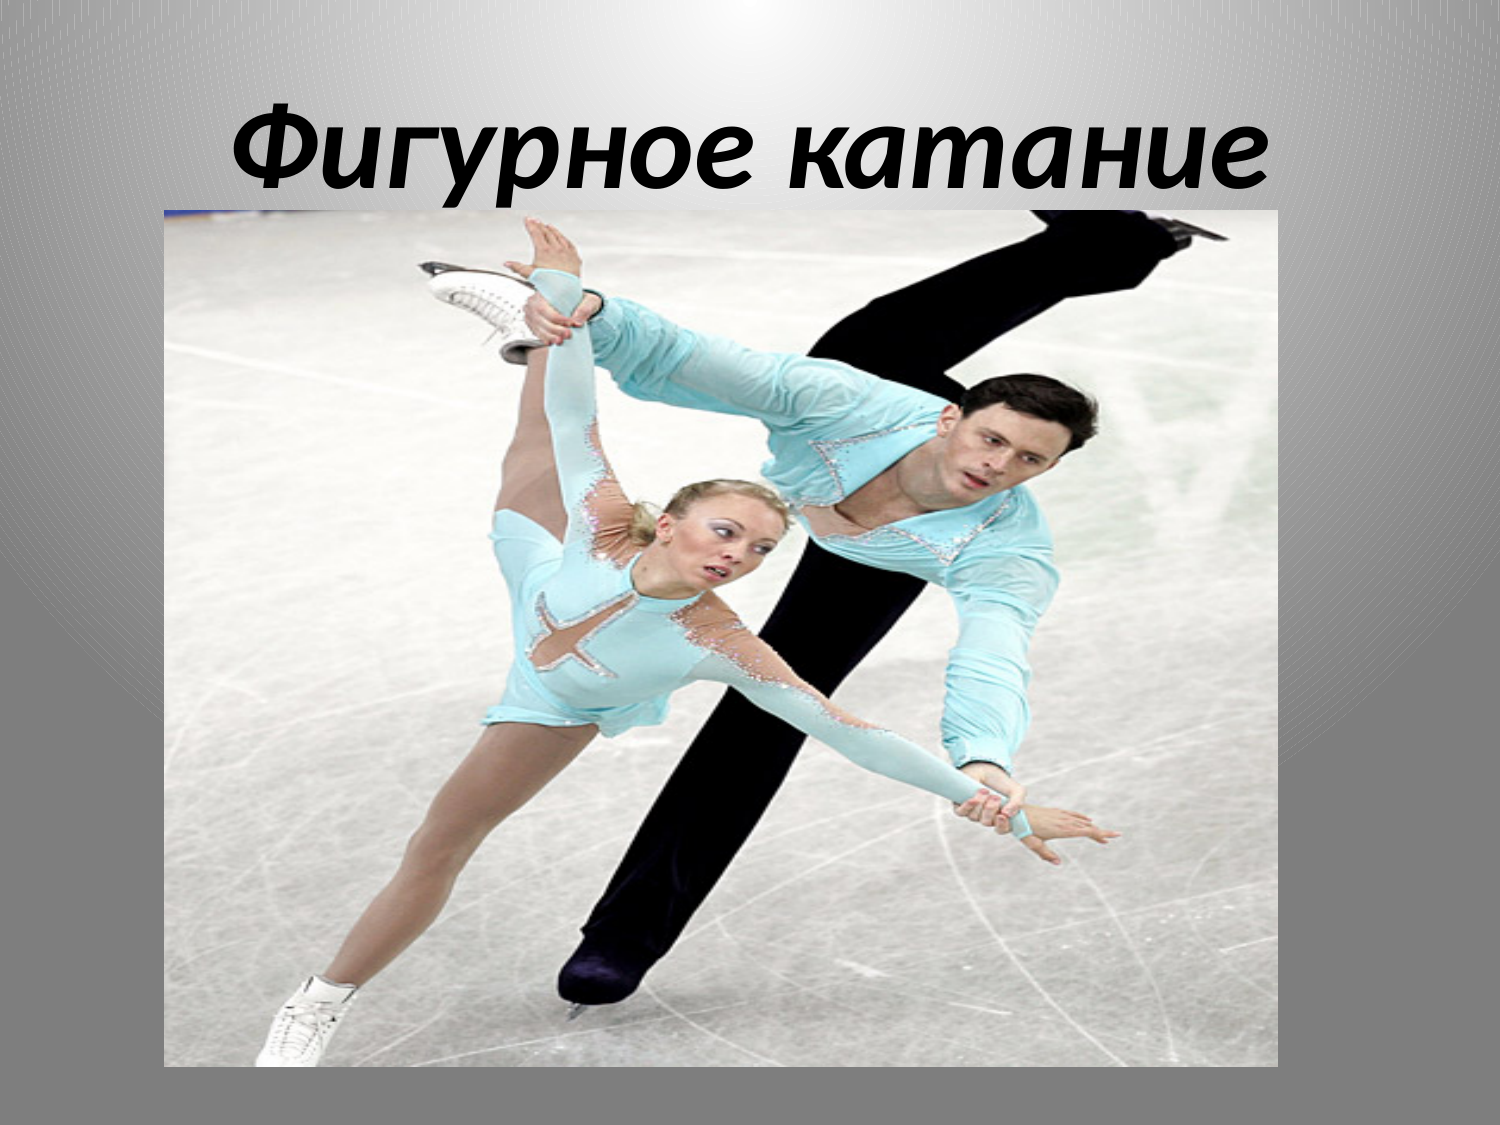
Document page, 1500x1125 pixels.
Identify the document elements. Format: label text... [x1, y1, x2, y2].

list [163, 210, 1278, 1067]
title Фигурное катание [75, 45, 1425, 233]
